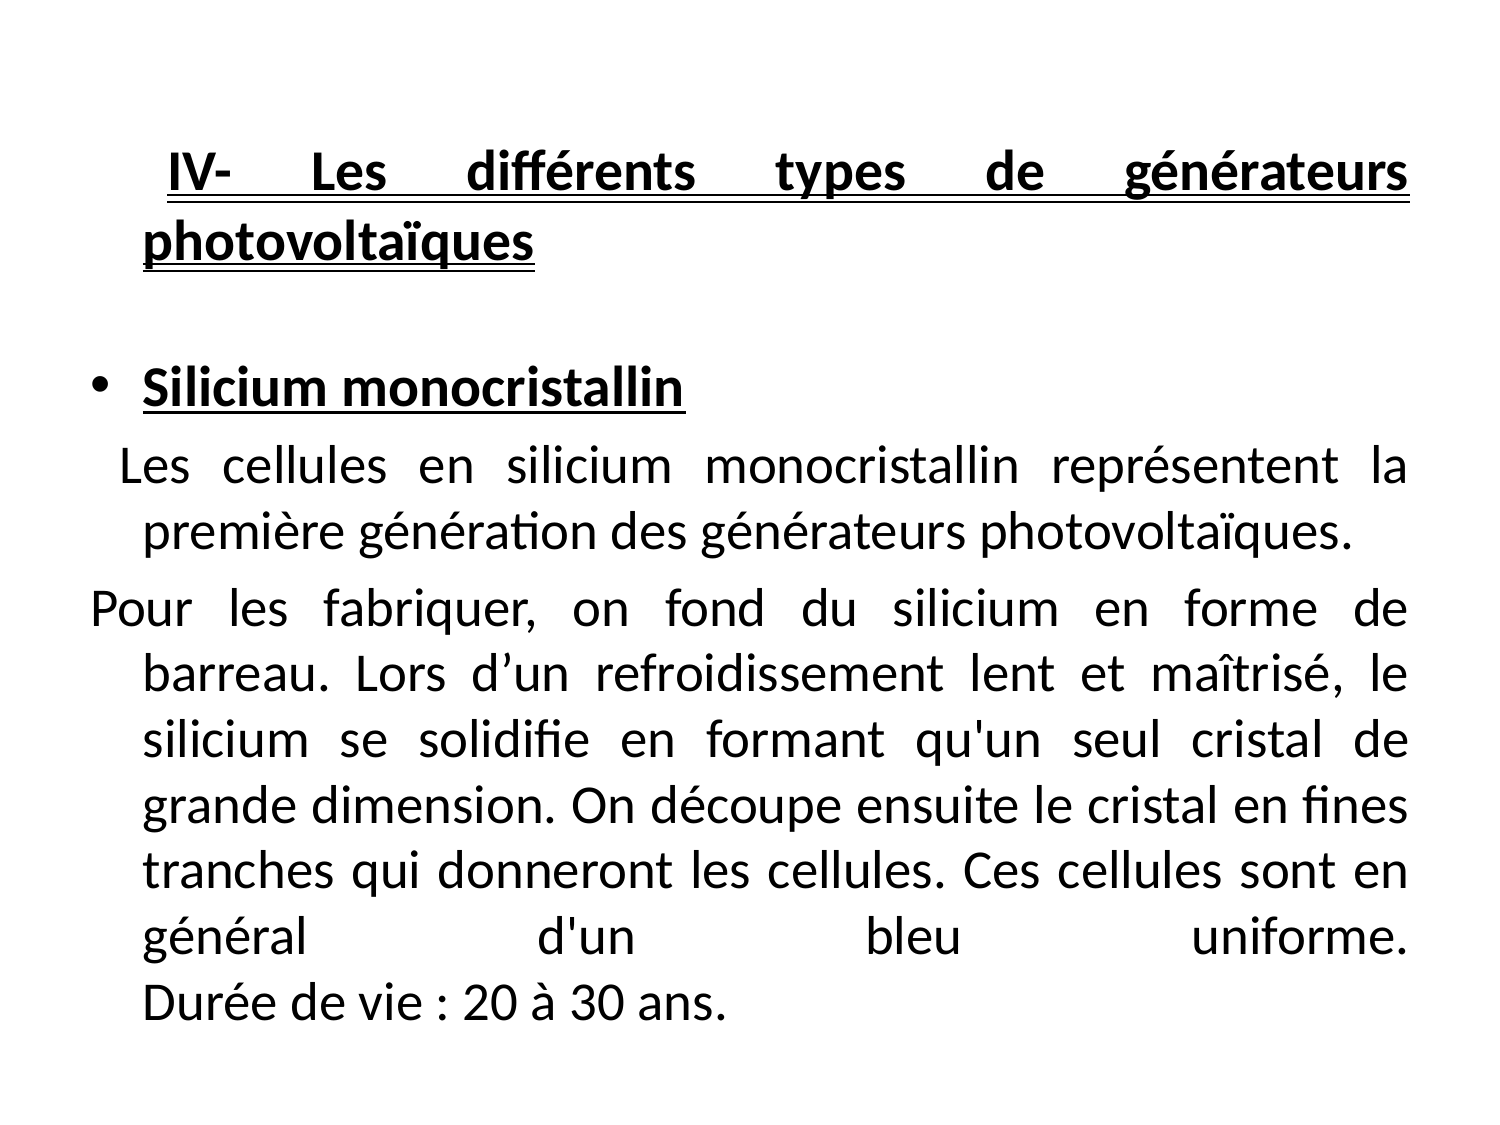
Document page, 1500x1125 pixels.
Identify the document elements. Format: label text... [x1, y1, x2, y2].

list IV- Les différents types de générateurs photovoltaïques Silicium monocristallin Les cellules en silicium monocristallin représentent la première génération des générateurs photovoltaïques. Pour les fabriquer, on fond du silicium en forme de barreau. Lors d’un refroidissement lent et maîtrisé, le silicium se solidifie en formant qu'un seul cristal de grande dimension. On découpe ensuite le cristal en fines tranches qui donneront les cellules. Ces cellules sont en général d'un bleu uniforme. Durée de vie : 20 à 30 ans. [75, 125, 1425, 1047]
